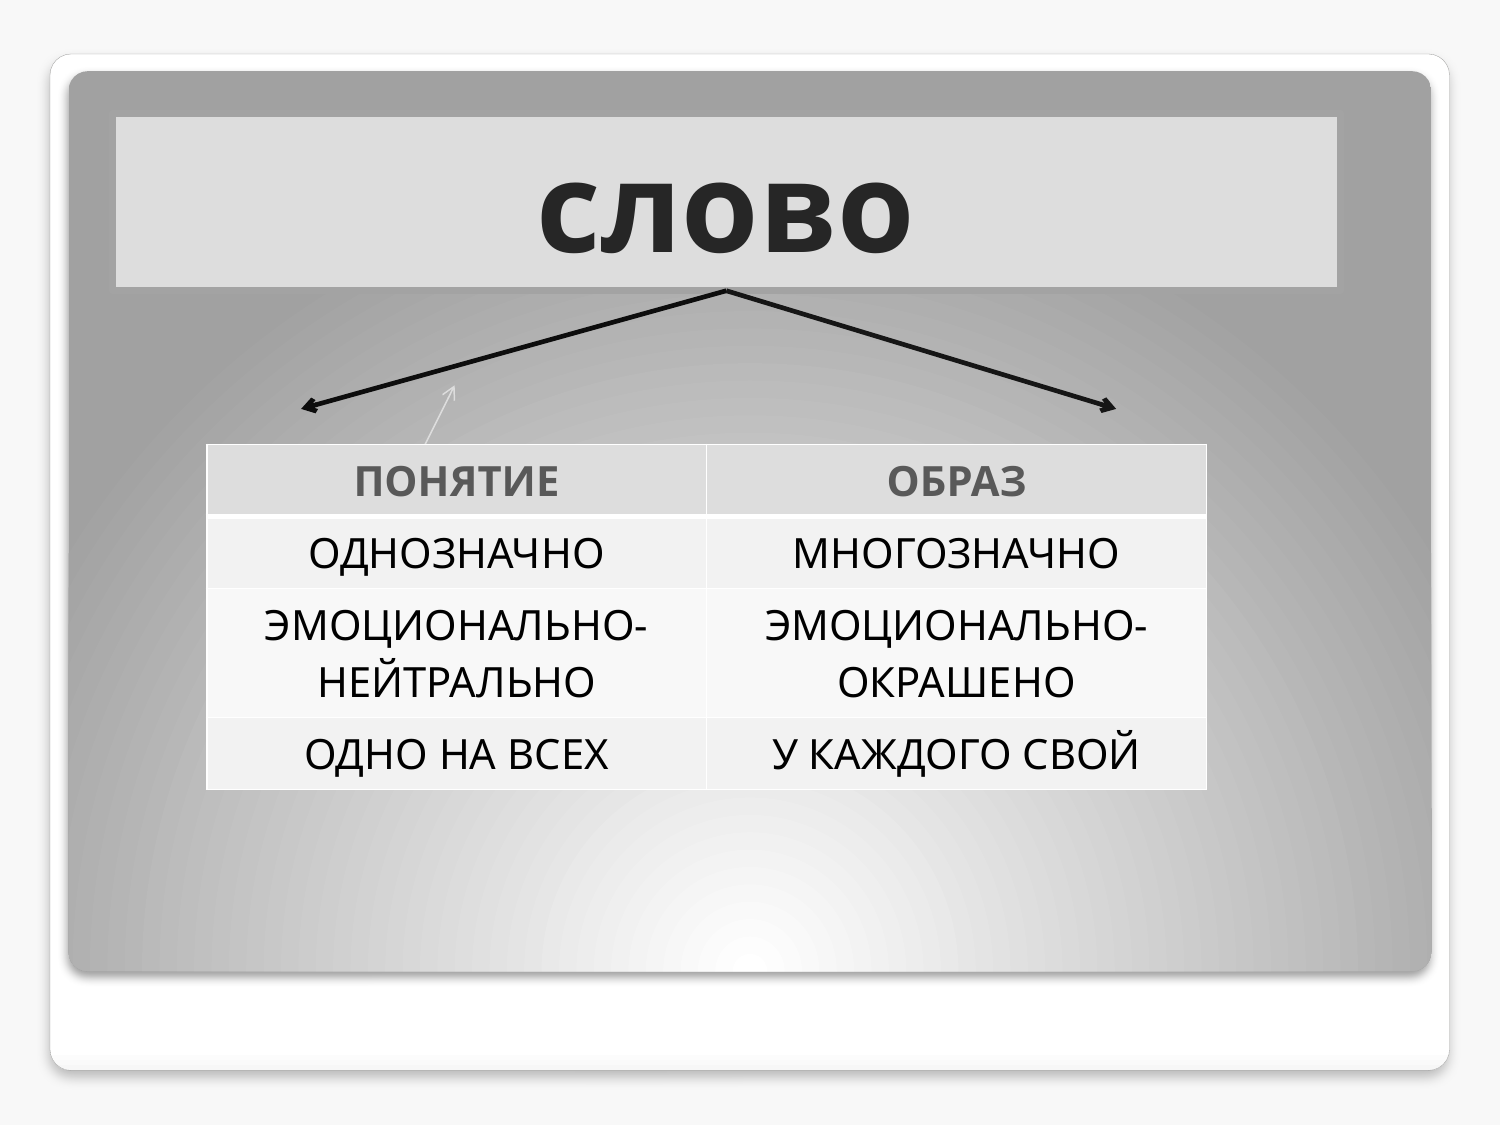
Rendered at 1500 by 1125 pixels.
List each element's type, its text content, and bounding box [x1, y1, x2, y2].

table_header ОБРАЗ [707, 445, 1206, 514]
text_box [300, 290, 725, 410]
table_cell ОДНО НА ВСЕХ [208, 718, 706, 789]
table_cell ЭМОЦИОНАЛЬНО-ОКРАШЕНО [707, 589, 1206, 717]
table_cell МНОГОЗНАЧНО [707, 519, 1206, 588]
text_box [726, 290, 1117, 410]
table_header ПОНЯТИЕ [208, 445, 706, 514]
text_box слово [109, 110, 1344, 294]
table_cell ОДНОЗНАЧНО [208, 519, 706, 588]
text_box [407, 423, 455, 480]
table_cell У КАЖДОГО СВОЙ [707, 718, 1206, 789]
table_cell ЭМОЦИОНАЛЬНО-НЕЙТРАЛЬНО [208, 589, 706, 717]
